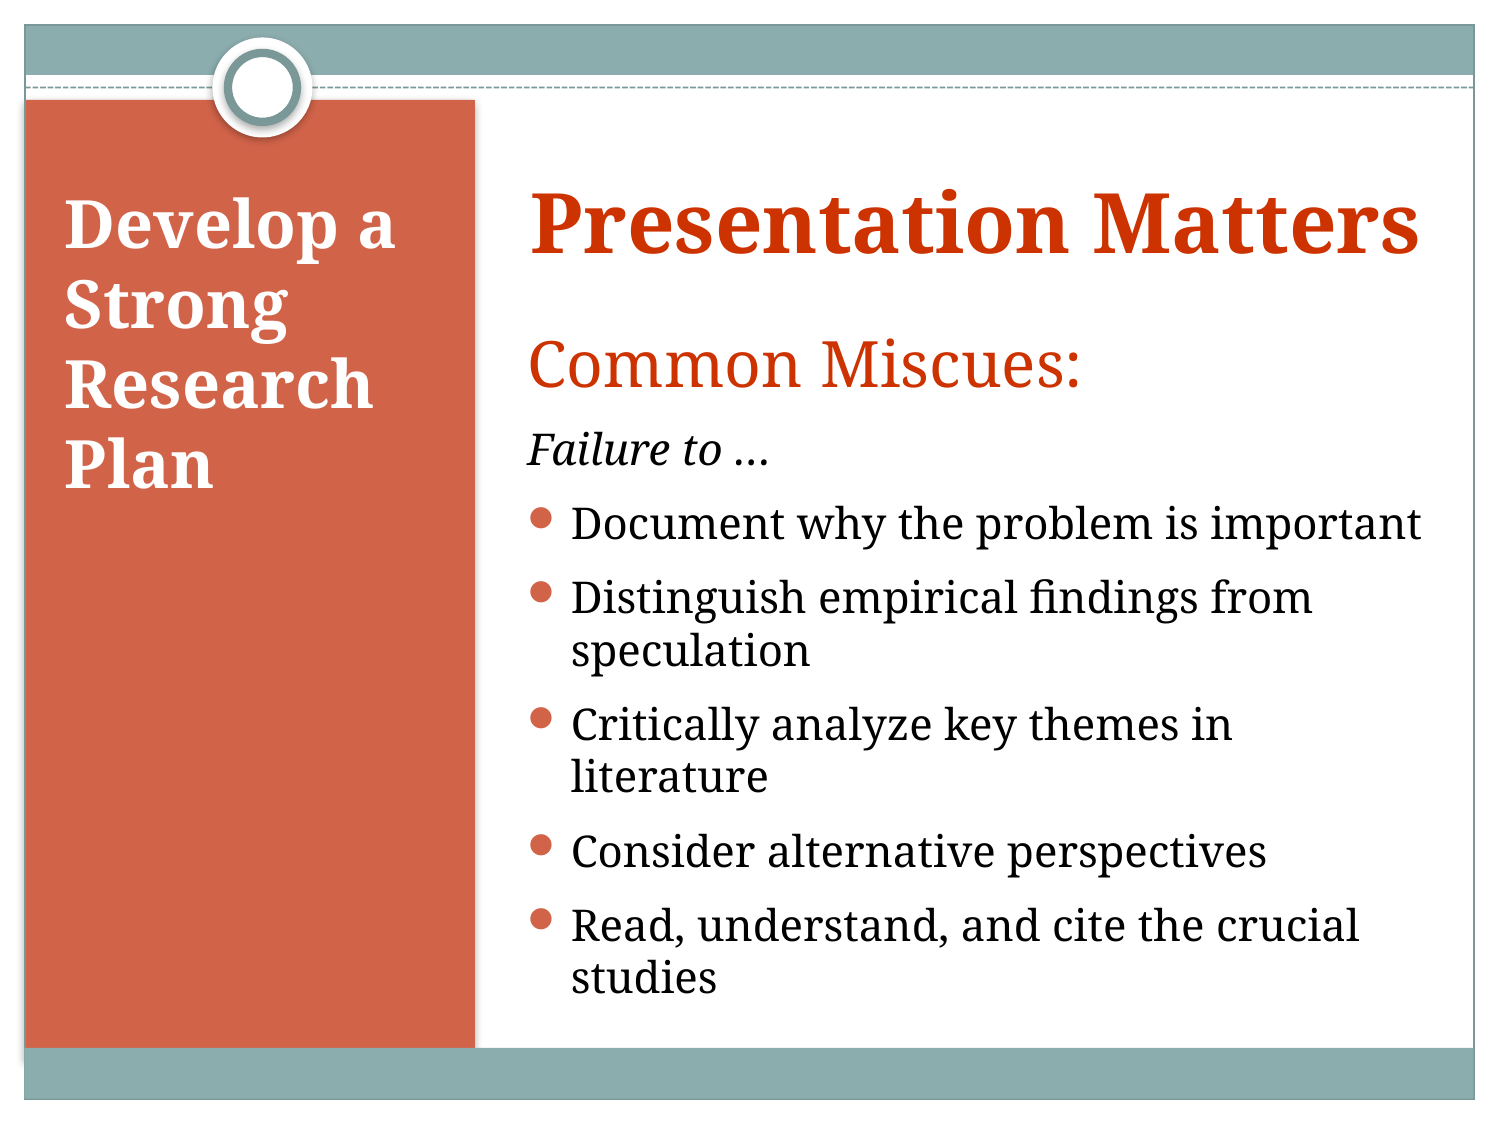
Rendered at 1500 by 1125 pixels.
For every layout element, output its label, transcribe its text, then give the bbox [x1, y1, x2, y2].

text_box Presentation Matters [515, 162, 1437, 278]
list Common Miscues: Failure to … Document why the problem is important Distinguish empirical findings from speculation Critically analyze key themes in literature Consider alternative perspectives Read, understand, and cite the crucial studies [512, 224, 1438, 1025]
list Develop a Strong Research Plan [50, 70, 438, 750]
